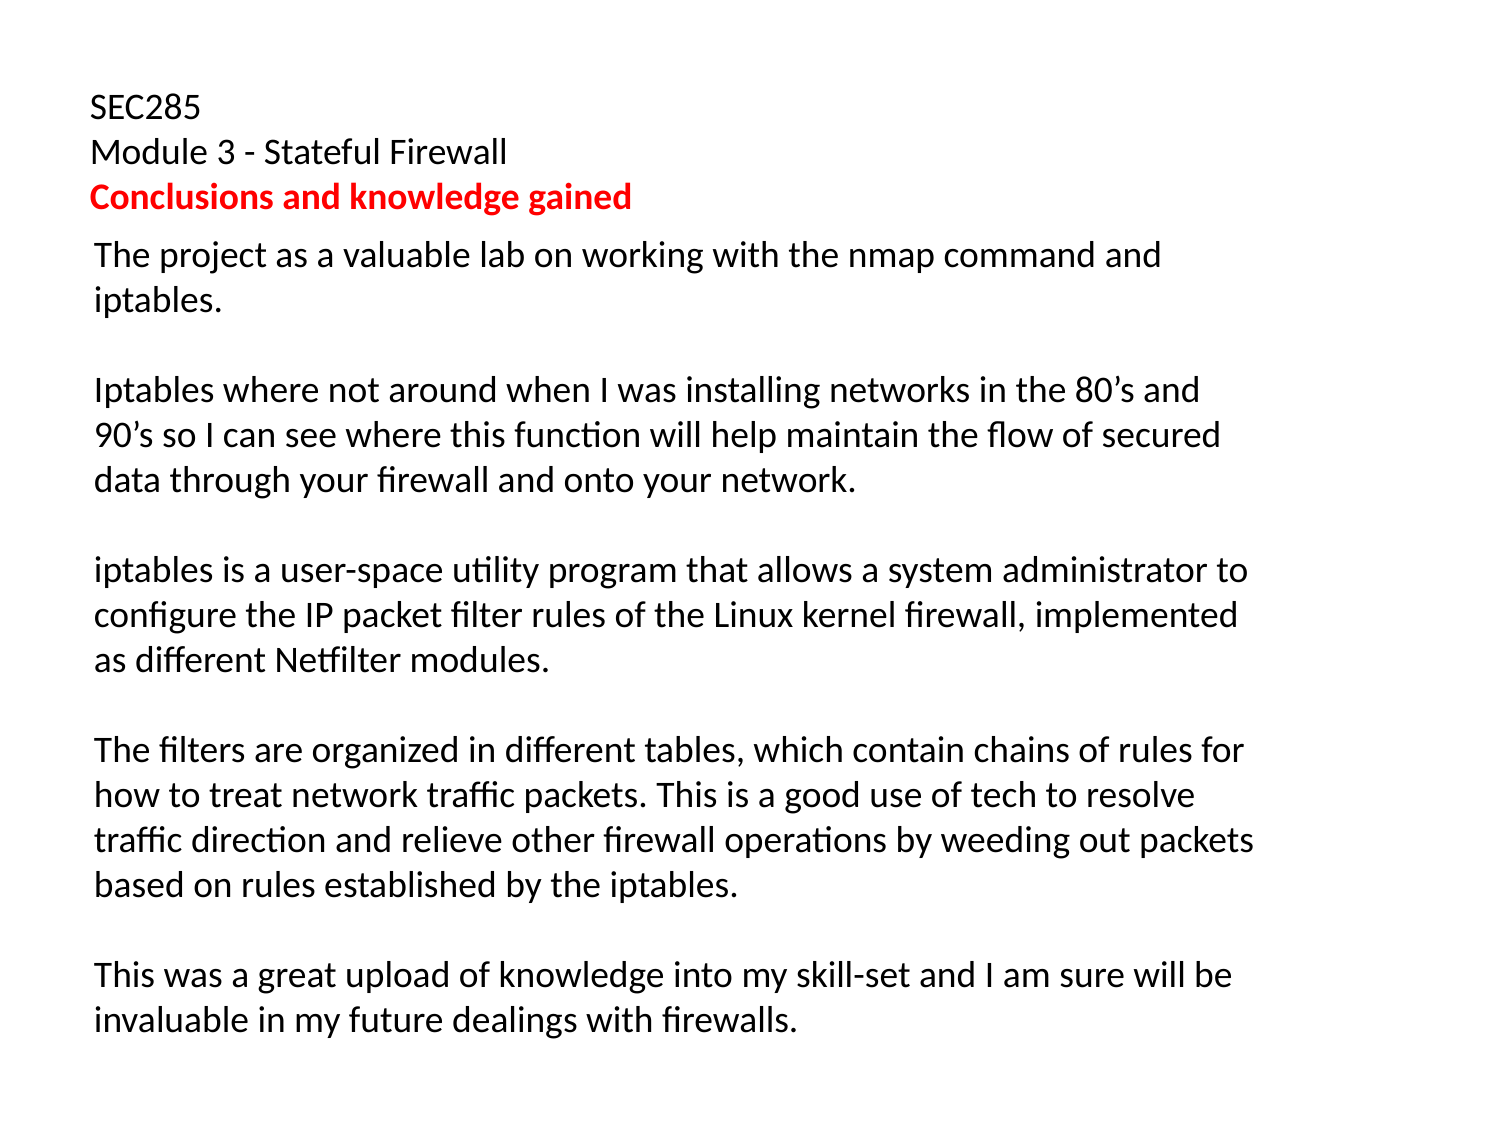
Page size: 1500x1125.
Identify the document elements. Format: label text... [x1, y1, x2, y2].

text_box SEC285 Module 3 - Stateful Firewall Conclusions and knowledge gained [74, 74, 825, 225]
text_box The project as a valuable lab on working with the nmap command and iptables. Iptables where not around when I was installing networks in the 80’s and 90’s so I can see where this function will help maintain the flow of secured data through your firewall and onto your network. iptables is a user-space utility program that allows a system administrator to configure the IP packet filter rules of the Linux kernel firewall, implemented as different Netfilter modules. The filters are organized in different tables, which contain chains of rules for how to treat network traffic packets. This is a good use of tech to resolve traffic direction and relieve other firewall operations by weeding out packets based on rules established by the iptables. This was a great upload of knowledge into my skill-set and I am sure will be invaluable in my future dealings with firewalls. [79, 222, 1280, 1125]
